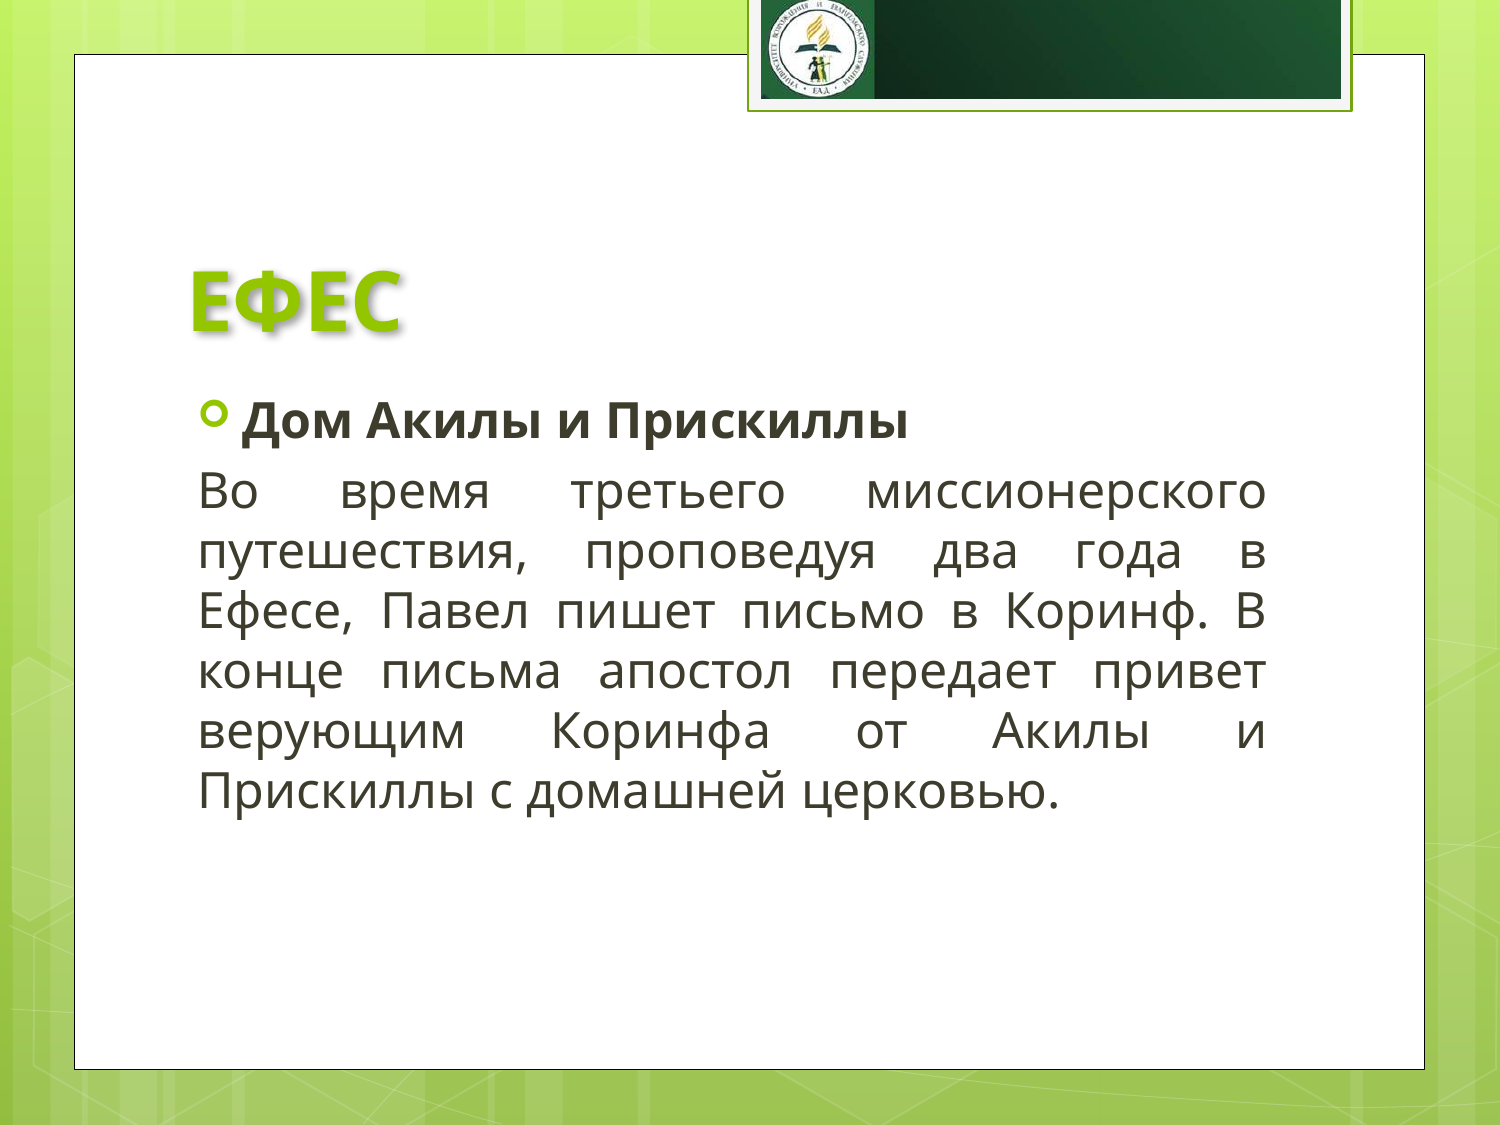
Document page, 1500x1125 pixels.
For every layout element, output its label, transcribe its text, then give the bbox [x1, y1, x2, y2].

list Дом Акилы и Прискиллы Во время третьего миссионерского путешествия, проповедуя два года в Ефесе, Павел пишет письмо в Коринф. В конце письма апостол передает привет верующим Коринфа от Акилы и Прискиллы с домашней церковью. [171, 381, 1283, 957]
title ЕФЕС [171, 168, 1324, 357]
picture [761, 0, 1341, 99]
